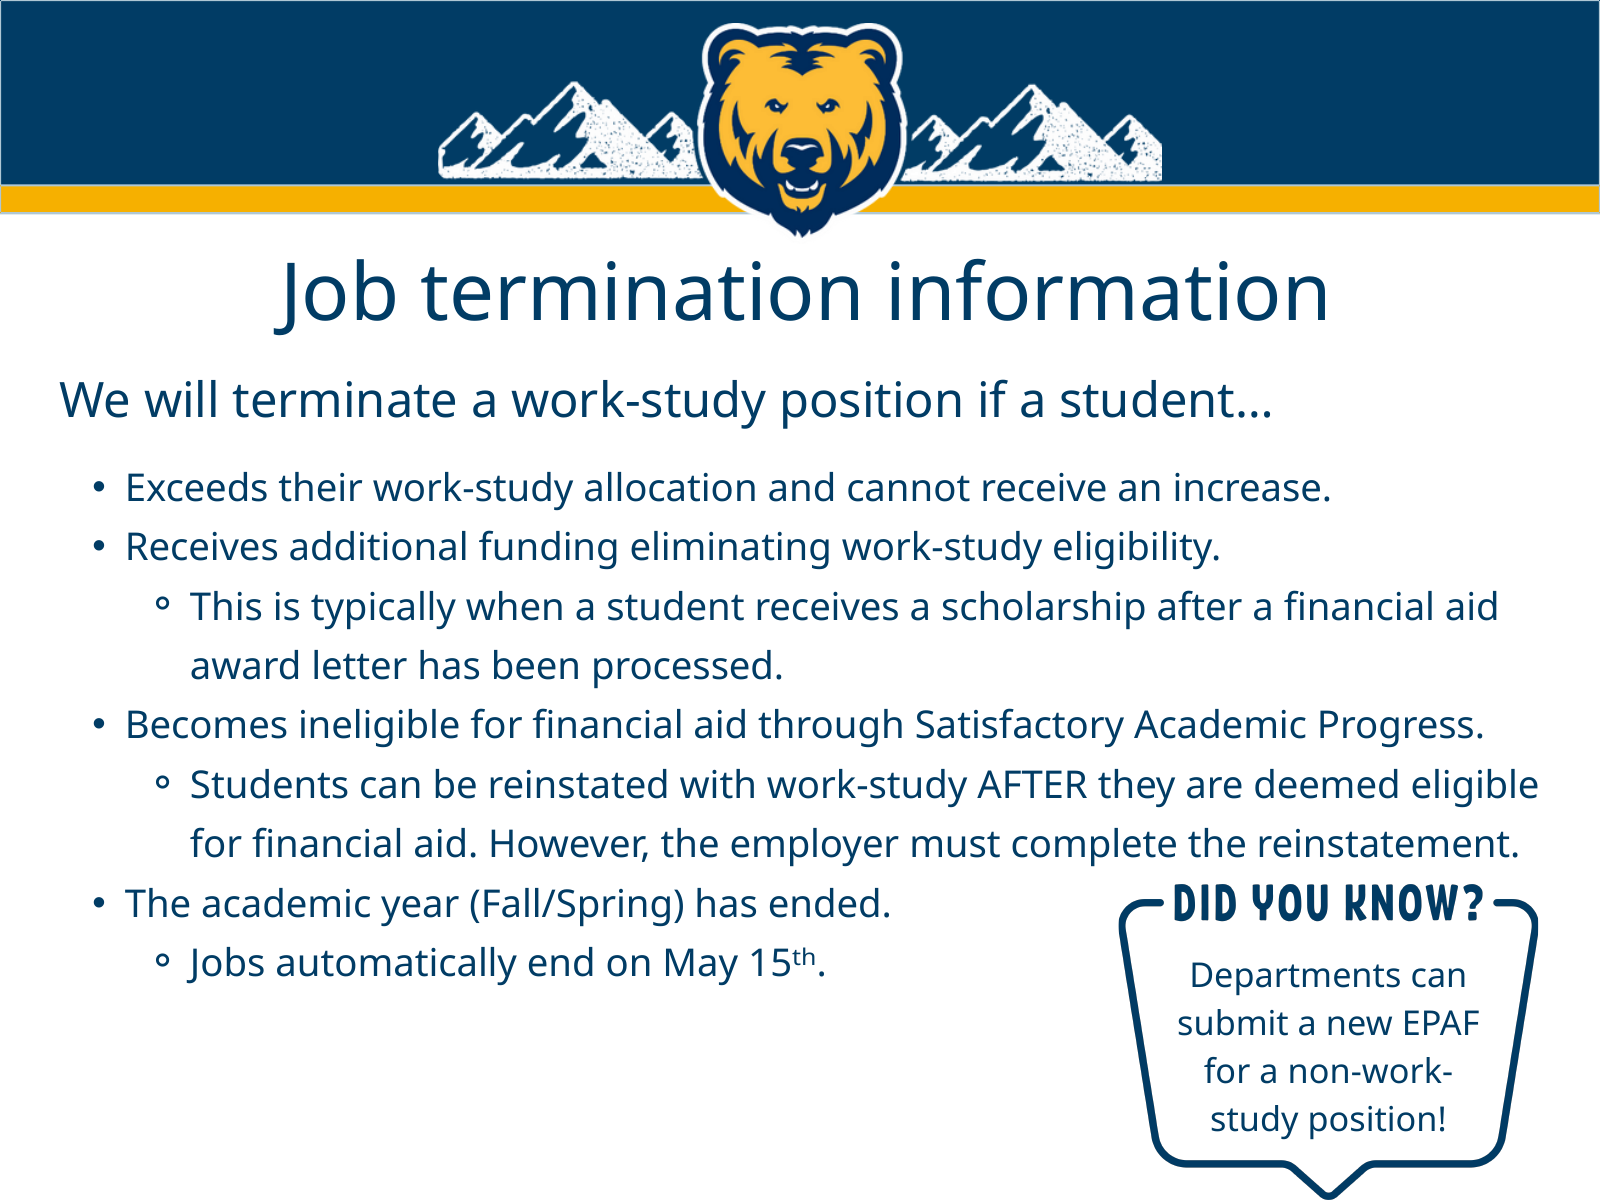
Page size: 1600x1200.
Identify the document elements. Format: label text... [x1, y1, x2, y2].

text_box We will terminate a work-study position if a student… Exceeds their work-study allocation and cannot receive an increase. Receives additional funding eliminating work-study eligibility. This is typically when a student receives a scholarship after a financial aid award letter has been processed. Becomes ineligible for financial aid through Satisfactory Academic Progress. Students can be reinstated with work-study AFTER they are deemed eligible for financial aid. However, the employer must complete the reinstatement. The academic year (Fall/Spring) has ended. Jobs automatically end on May 15ᵗʰ. [59, 368, 1541, 1044]
text_box [438, 226, 1162, 244]
text_box Job termination information [119, 249, 1494, 337]
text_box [0, 183, 1600, 215]
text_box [1118, 884, 1539, 1200]
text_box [0, 0, 1600, 181]
